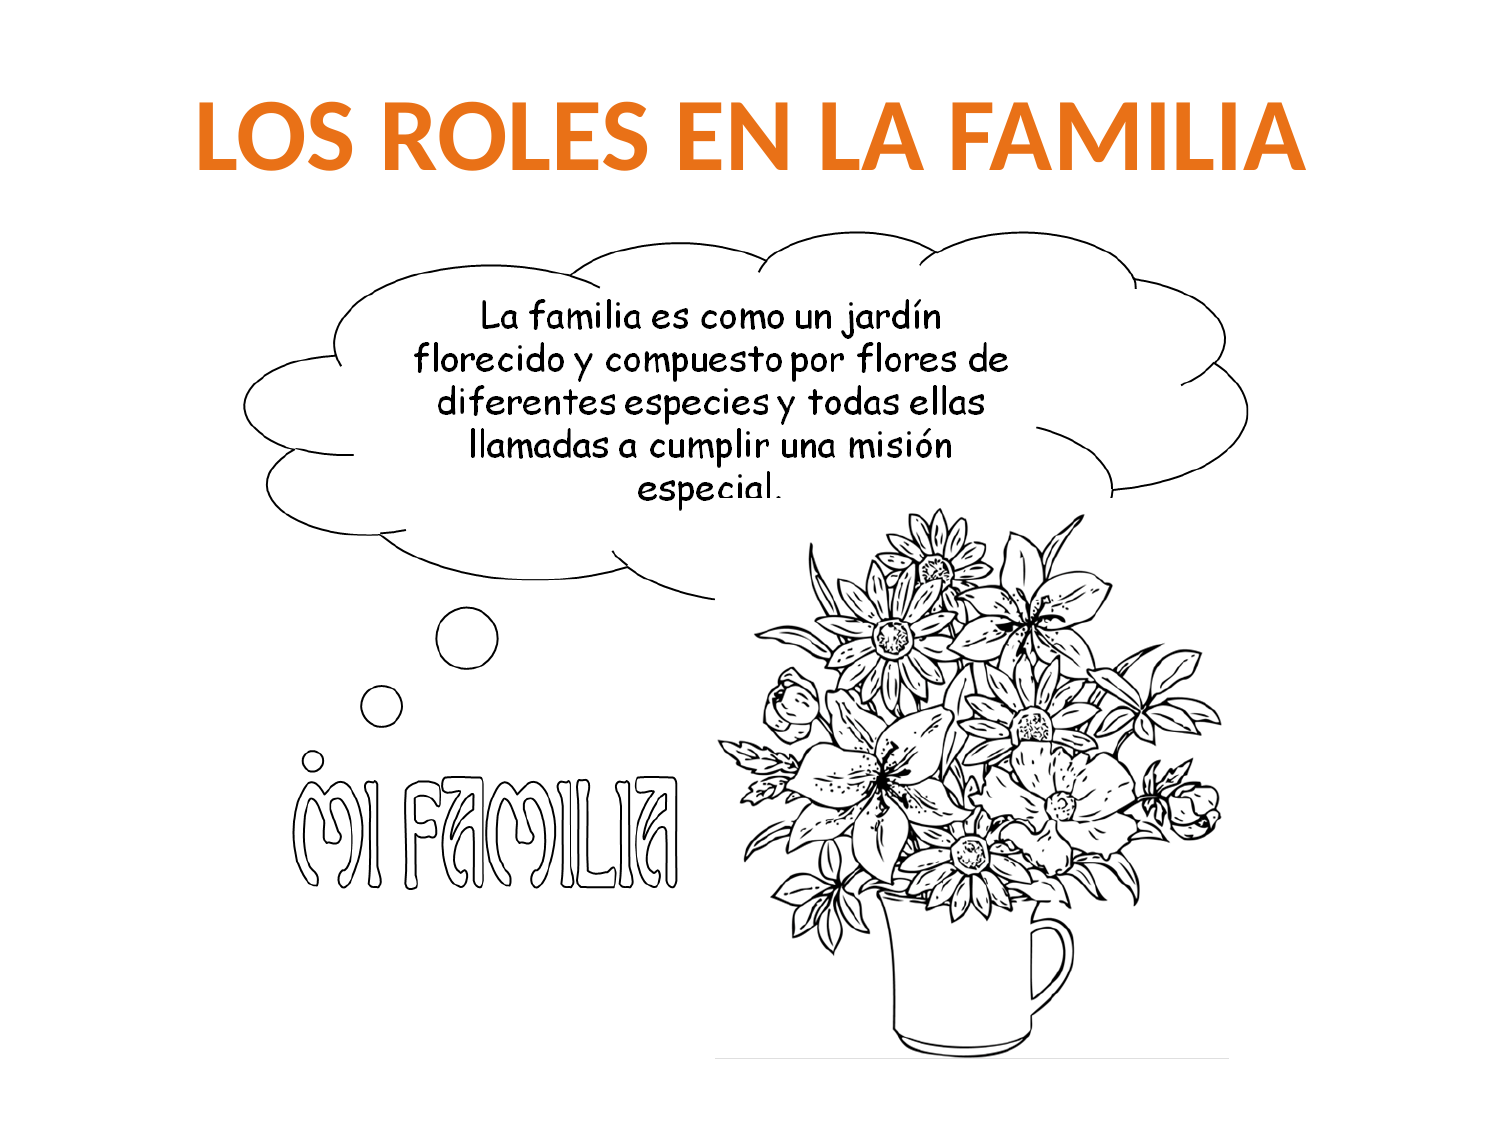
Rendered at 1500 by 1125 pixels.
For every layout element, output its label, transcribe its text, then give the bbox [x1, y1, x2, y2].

title LOS ROLES EN LA FAMILIA [123, 0, 1378, 259]
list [241, 229, 1249, 1059]
